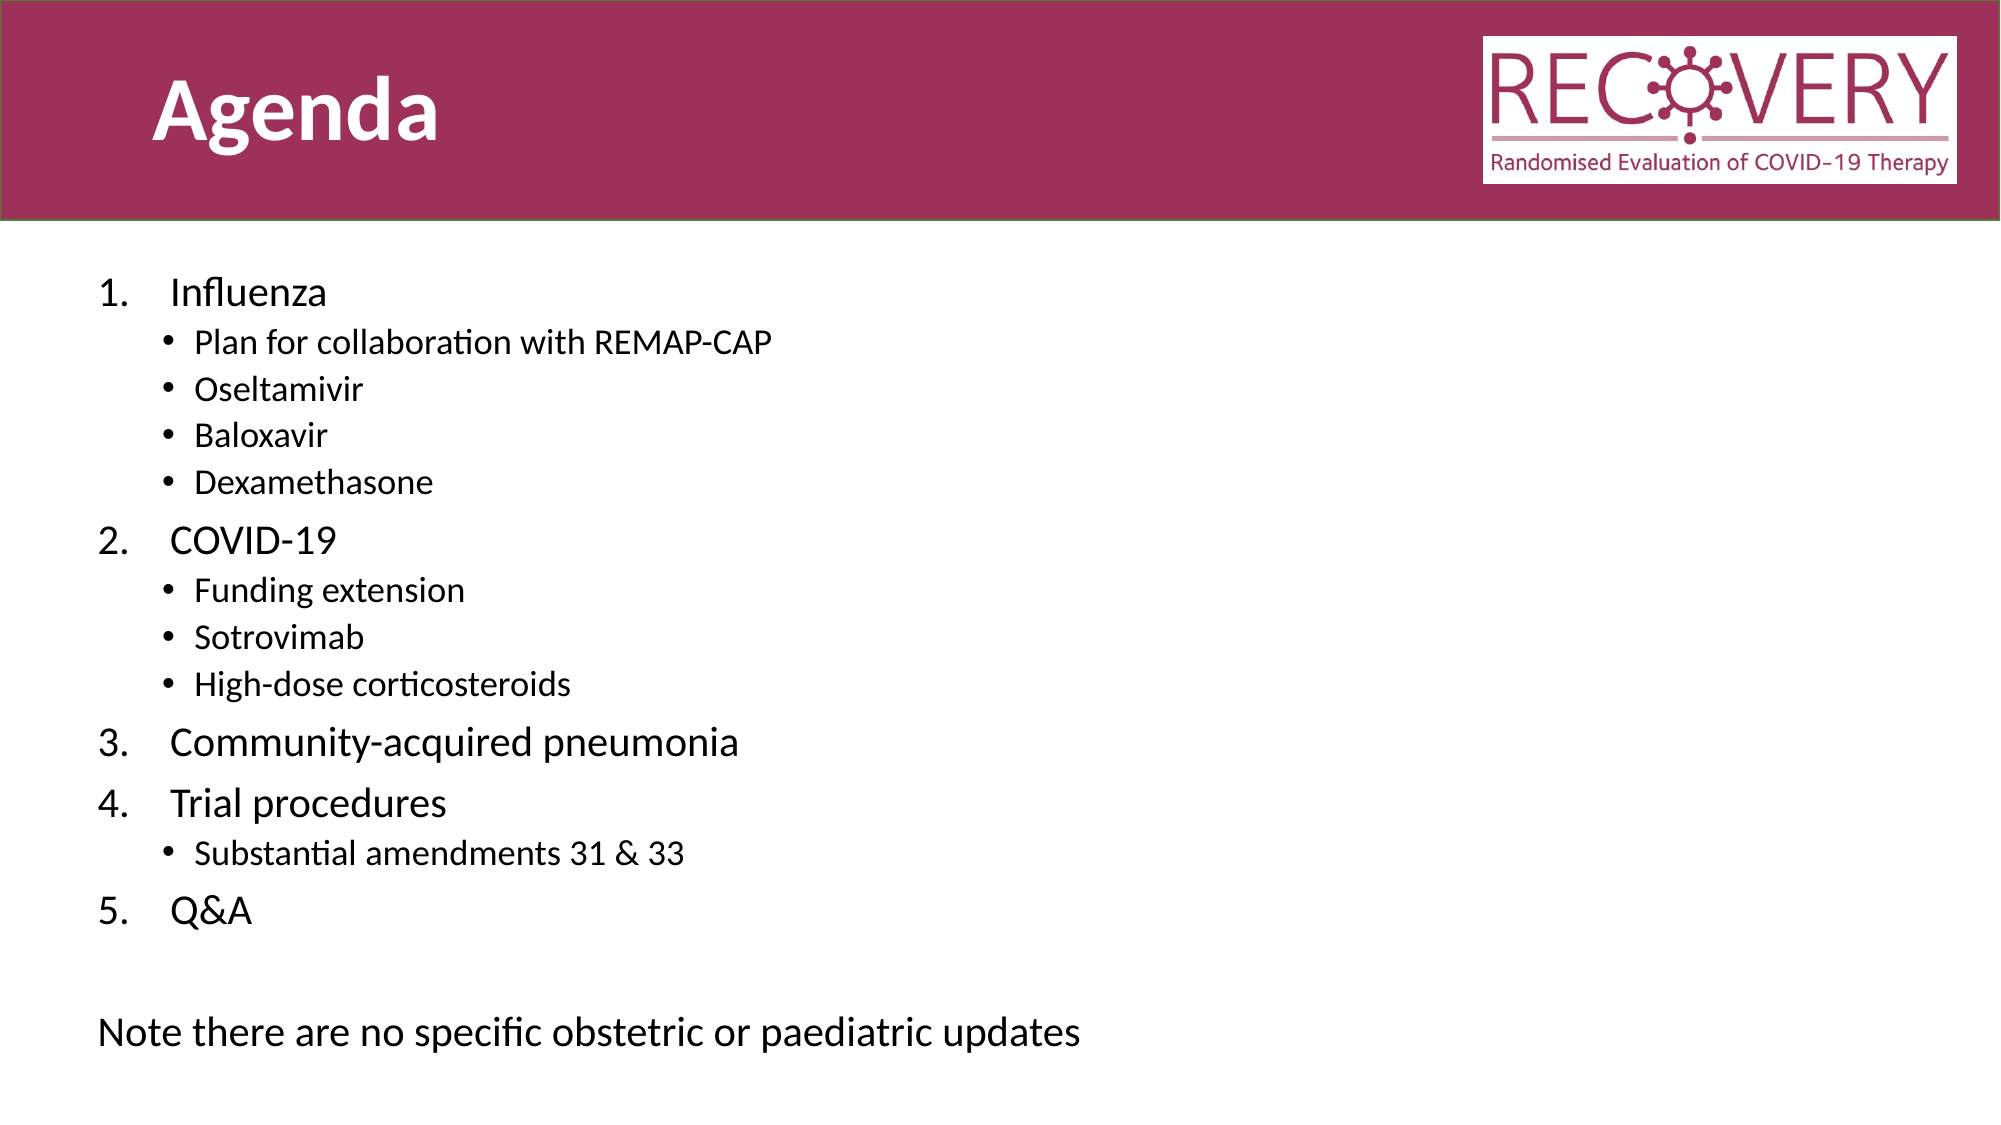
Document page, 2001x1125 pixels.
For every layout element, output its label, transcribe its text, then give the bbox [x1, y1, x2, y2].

list Influenza Plan for collaboration with REMAP-CAP Oseltamivir Baloxavir Dexamethasone COVID-19 Funding extension Sotrovimab High-dose corticosteroids Community-acquired pneumonia Trial procedures Substantial amendments 31 & 33 Q&A Note there are no specific obstetric or paediatric updates [82, 261, 1917, 1064]
title Agenda [137, 2, 1863, 220]
picture [1863, 36, 1957, 184]
